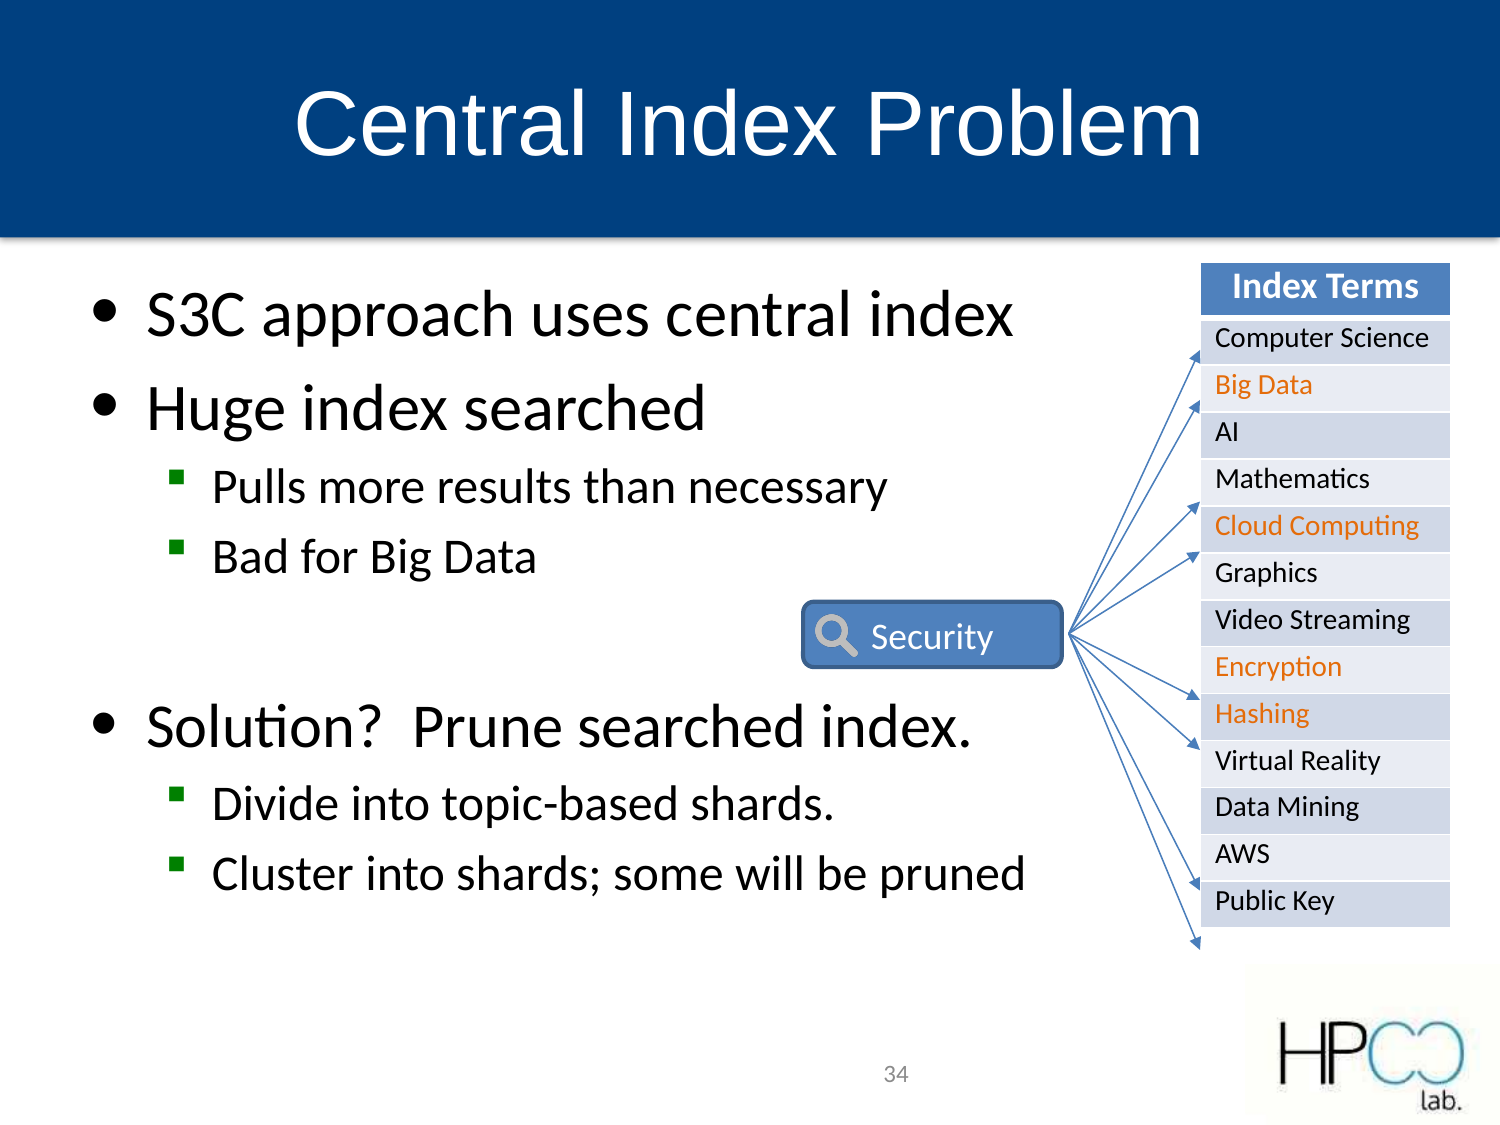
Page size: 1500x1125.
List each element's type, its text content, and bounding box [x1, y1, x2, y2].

table_cell Data Mining [1205, 788, 1450, 834]
table_cell Public Key [1204, 882, 1450, 927]
table_cell Cloud Computing [1205, 507, 1450, 552]
table_cell Mathematics [1205, 460, 1450, 505]
table_cell Big Data [1204, 366, 1450, 411]
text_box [1068, 349, 1201, 551]
list S3C approach uses central index Huge index searched Pulls more results than necessary Bad for Big Data Solution? Prune searched index. Divide into topic-based shards. Cluster into shards; some will be pruned [75, 262, 1069, 1005]
table_cell AI [1205, 413, 1450, 458]
table_cell Computer Science [1201, 321, 1450, 364]
table_cell Virtual Reality [1205, 741, 1450, 787]
table_cell AWS [1205, 835, 1450, 880]
table_cell Graphics [1206, 554, 1450, 599]
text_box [1068, 633, 1201, 951]
picture [814, 614, 858, 657]
table_cell Encryption [1206, 647, 1450, 693]
table_cell Video Streaming [1205, 601, 1450, 646]
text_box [1068, 551, 1201, 631]
table_header Index Terms [1201, 263, 1450, 315]
title Central Index Problem [75, 24, 1425, 213]
picture [1245, 964, 1500, 1125]
slide_number 34 [573, 1042, 924, 1103]
table_cell Hashing [1205, 694, 1450, 740]
